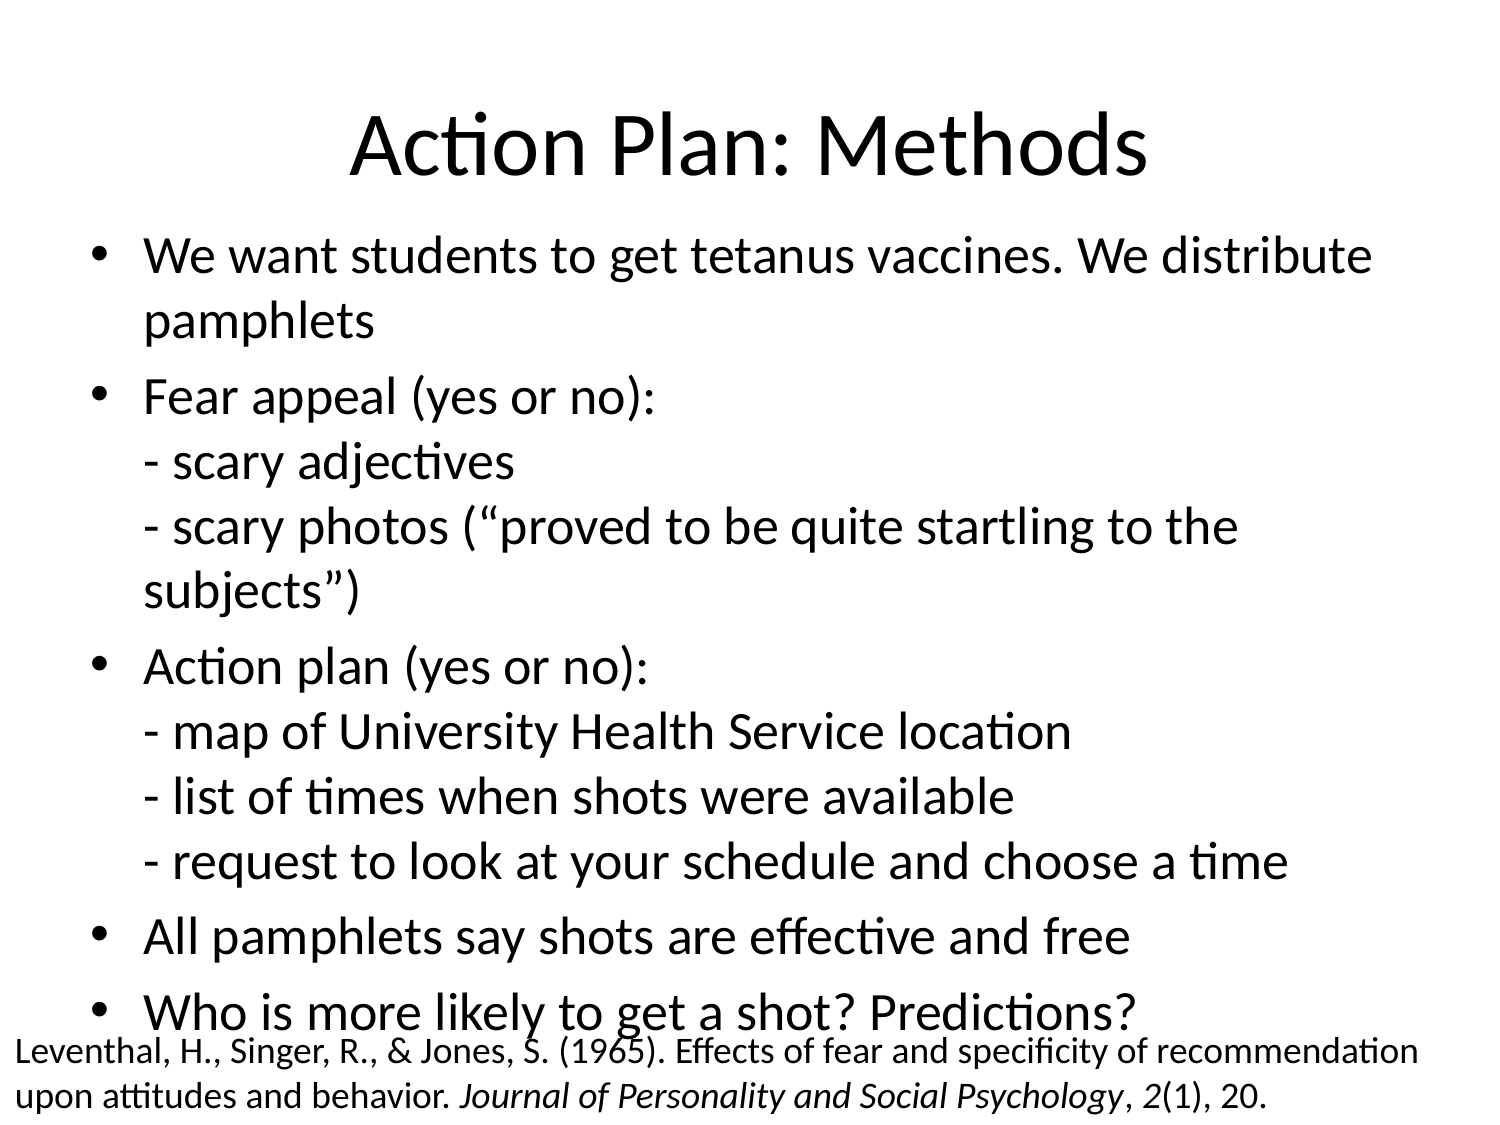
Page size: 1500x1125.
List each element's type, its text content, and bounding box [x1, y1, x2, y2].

text_box Leventhal, H., Singer, R., & Jones, S. (1965). Effects of fear and specificity of recommendation upon attitudes and behavior. Journal of Personality and Social Psychology, 2(1), 20. [0, 1018, 1500, 1124]
title Action Plan: Methods [75, 45, 1425, 212]
list We want students to get tetanus vaccines. We distribute pamphlets Fear appeal (yes or no): - scary adjectives - scary photos (“proved to be quite startling to the subjects”) Action plan (yes or no): - map of University Health Service location - list of times when shots were available - request to look at your schedule and choose a time All pamphlets say shots are effective and free Who is more likely to get a shot? Predictions? [75, 212, 1425, 1018]
